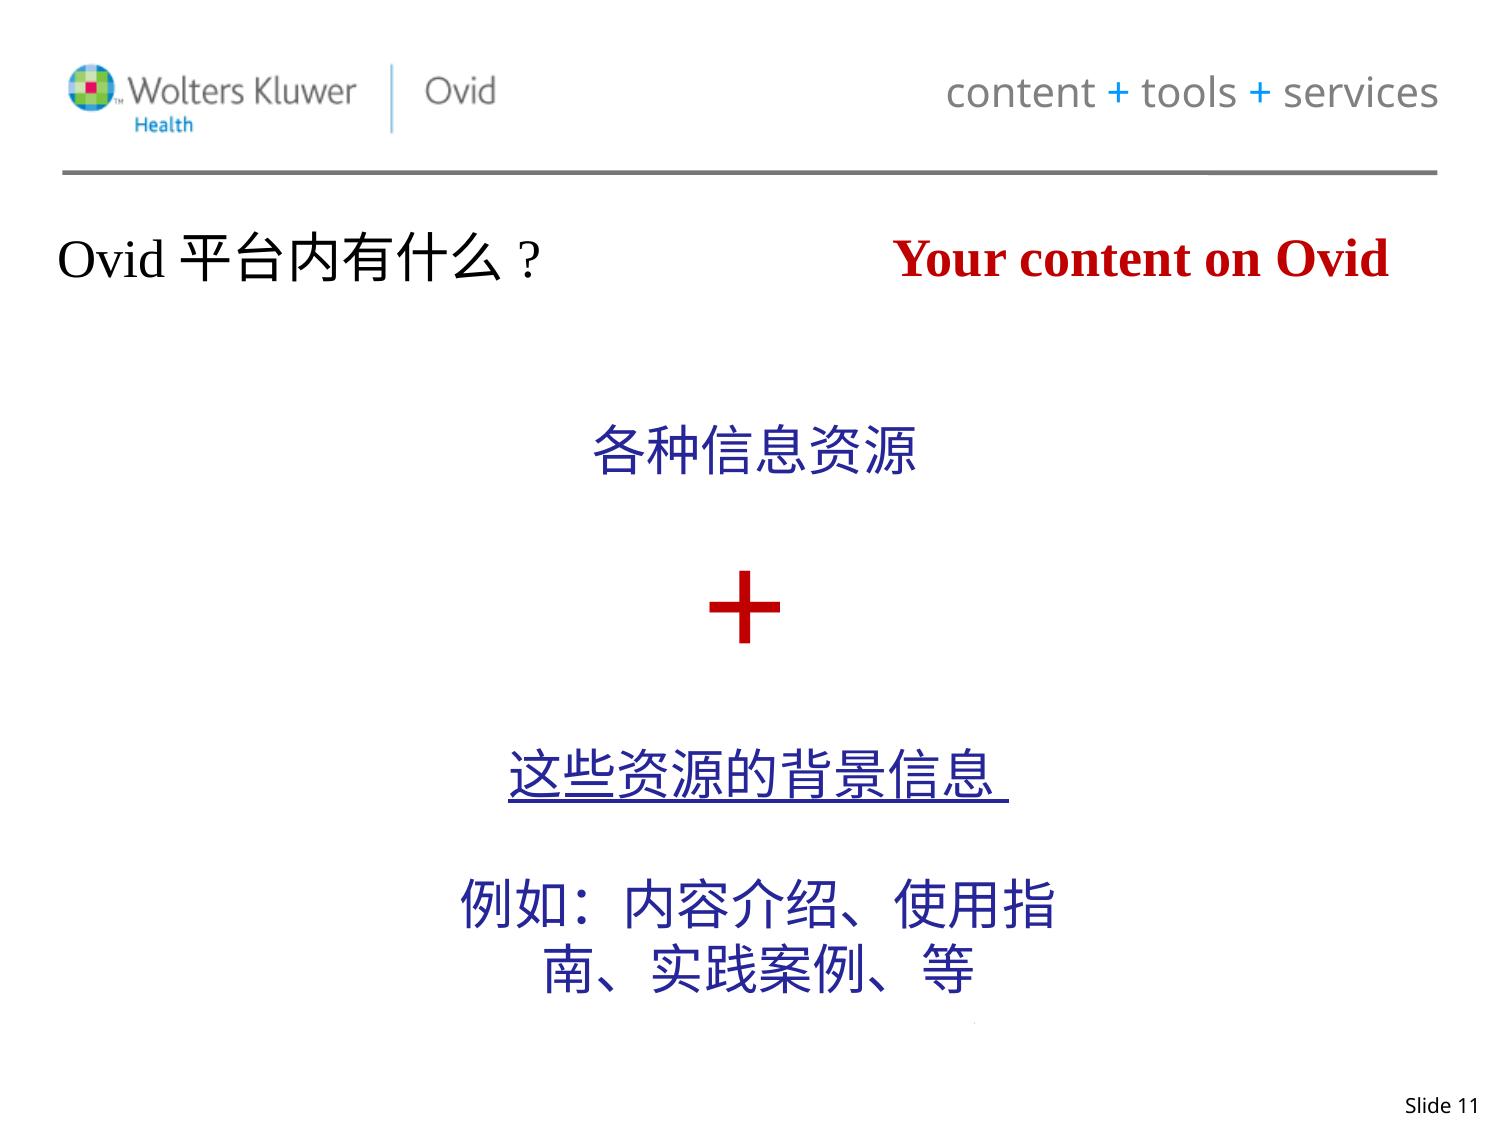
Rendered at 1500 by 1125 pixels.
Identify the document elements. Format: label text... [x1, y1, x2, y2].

text_box Ovid平台内有什么? [42, 215, 556, 296]
text_box 各种信息资源 [577, 408, 933, 489]
text_box + [687, 503, 804, 699]
text_box Your content on Ovid [877, 215, 1406, 295]
text_box 这些资源的背景信息 例如：内容介绍、使用指南、实践案例、等 [442, 733, 1075, 1008]
picture [53, 19, 522, 182]
